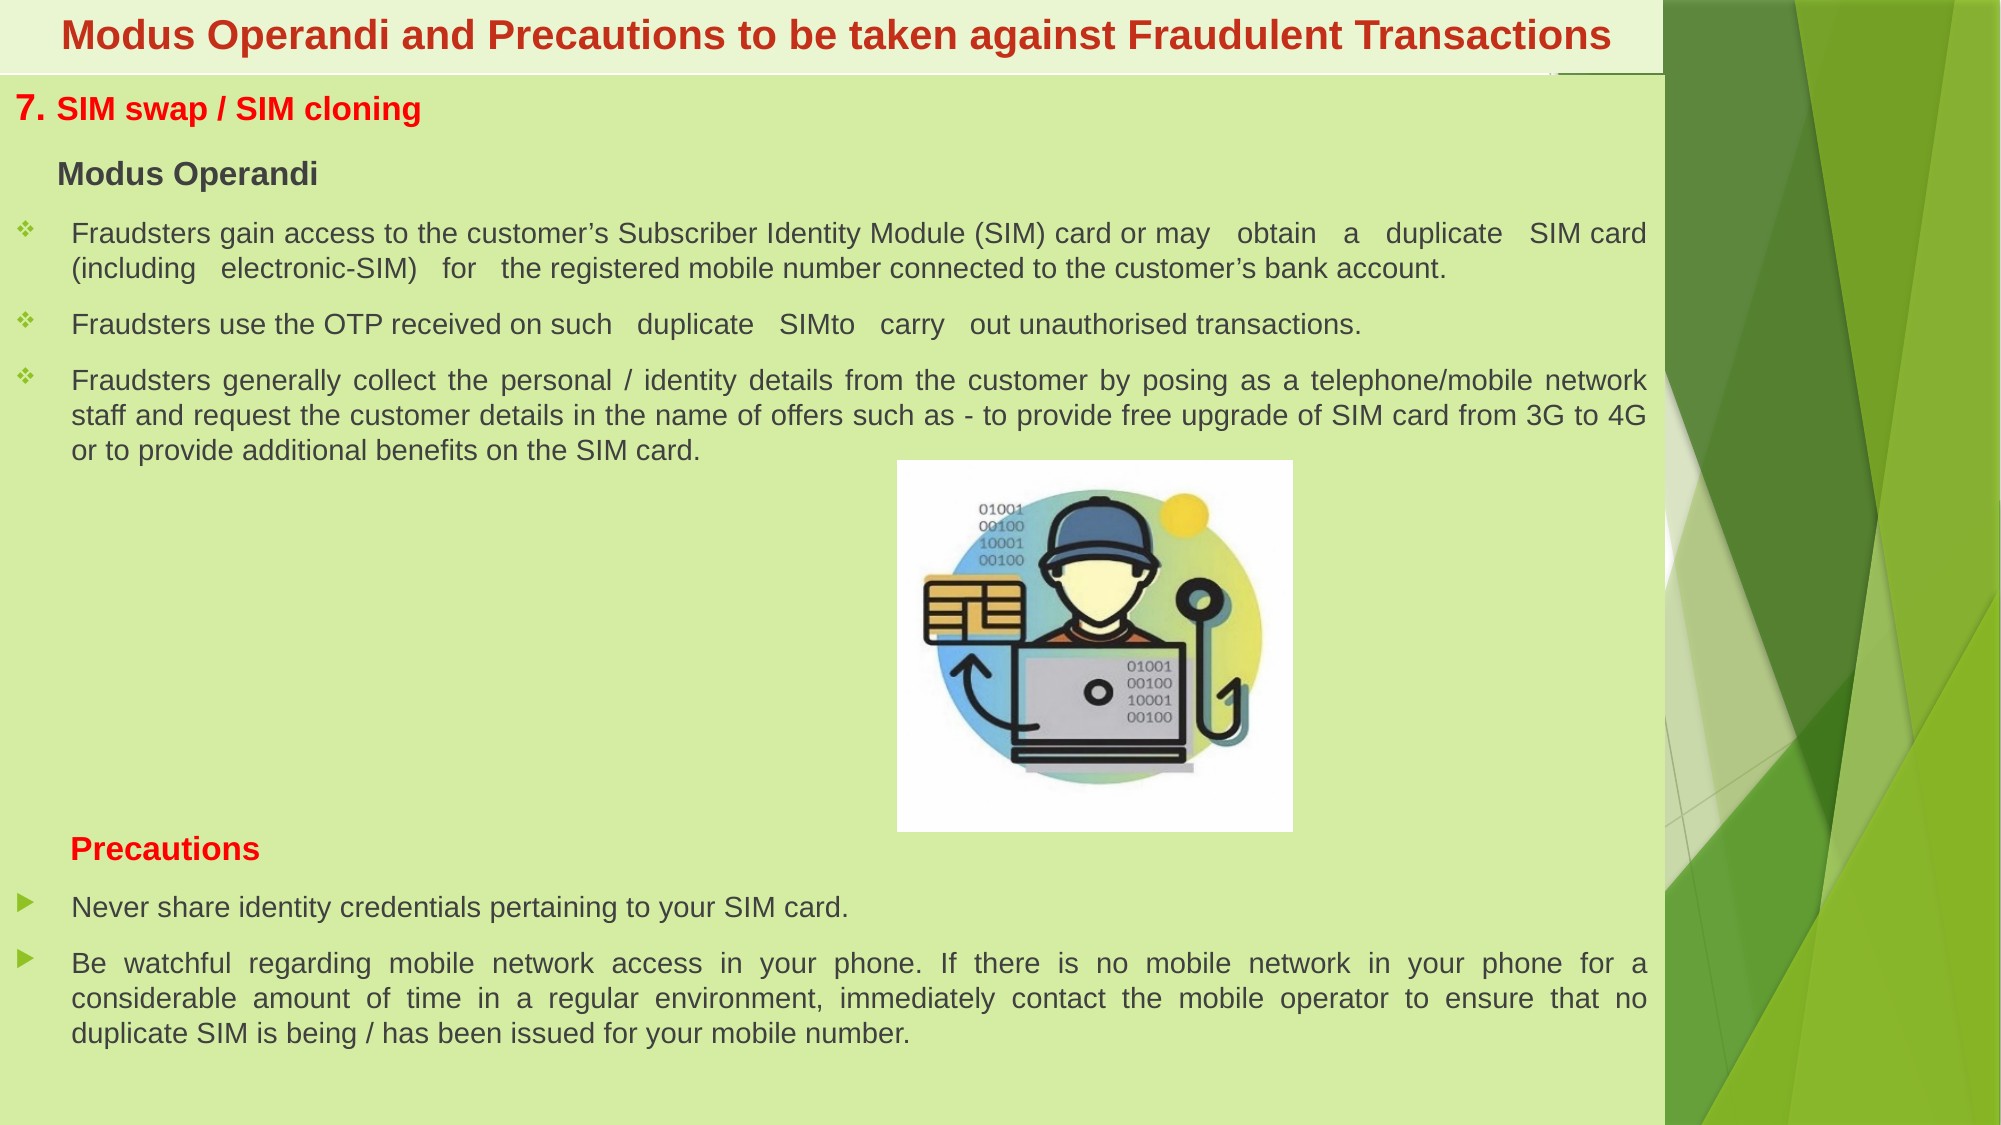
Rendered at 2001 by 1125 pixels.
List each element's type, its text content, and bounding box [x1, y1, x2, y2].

picture [897, 460, 1293, 832]
title Modus Operandi and Precautions to be taken against Fraudulent Transactions [0, 0, 1663, 73]
list 7. SIM swap / SIM cloning Modus Operandi Fraudsters gain access to the customer’s Subscriber Identity Module (SIM) card or may obtain a duplicate SIM card (including electronic-SIM) for the registered mobile number connected to the customer’s bank account. Fraudsters use the OTP received on such duplicate SIMto carry out unauthorised transactions. Fraudsters generally collect the personal / identity details from the customer by posing as a telephone/mobile network staff and request the customer details in the name of offers such as - to provide free upgrade of SIM card from 3G to 4G or to provide additional benefits on the SIM card. Precautions Never share identity credentials pertaining to your SIM card. Be watchful regarding mobile network access in your phone. If there is no mobile network in your phone for a considerable amount of time in a regular environment, immediately contact the mobile operator to ensure that no duplicate SIM is being / has been issued for your mobile number. [0, 75, 1665, 1125]
